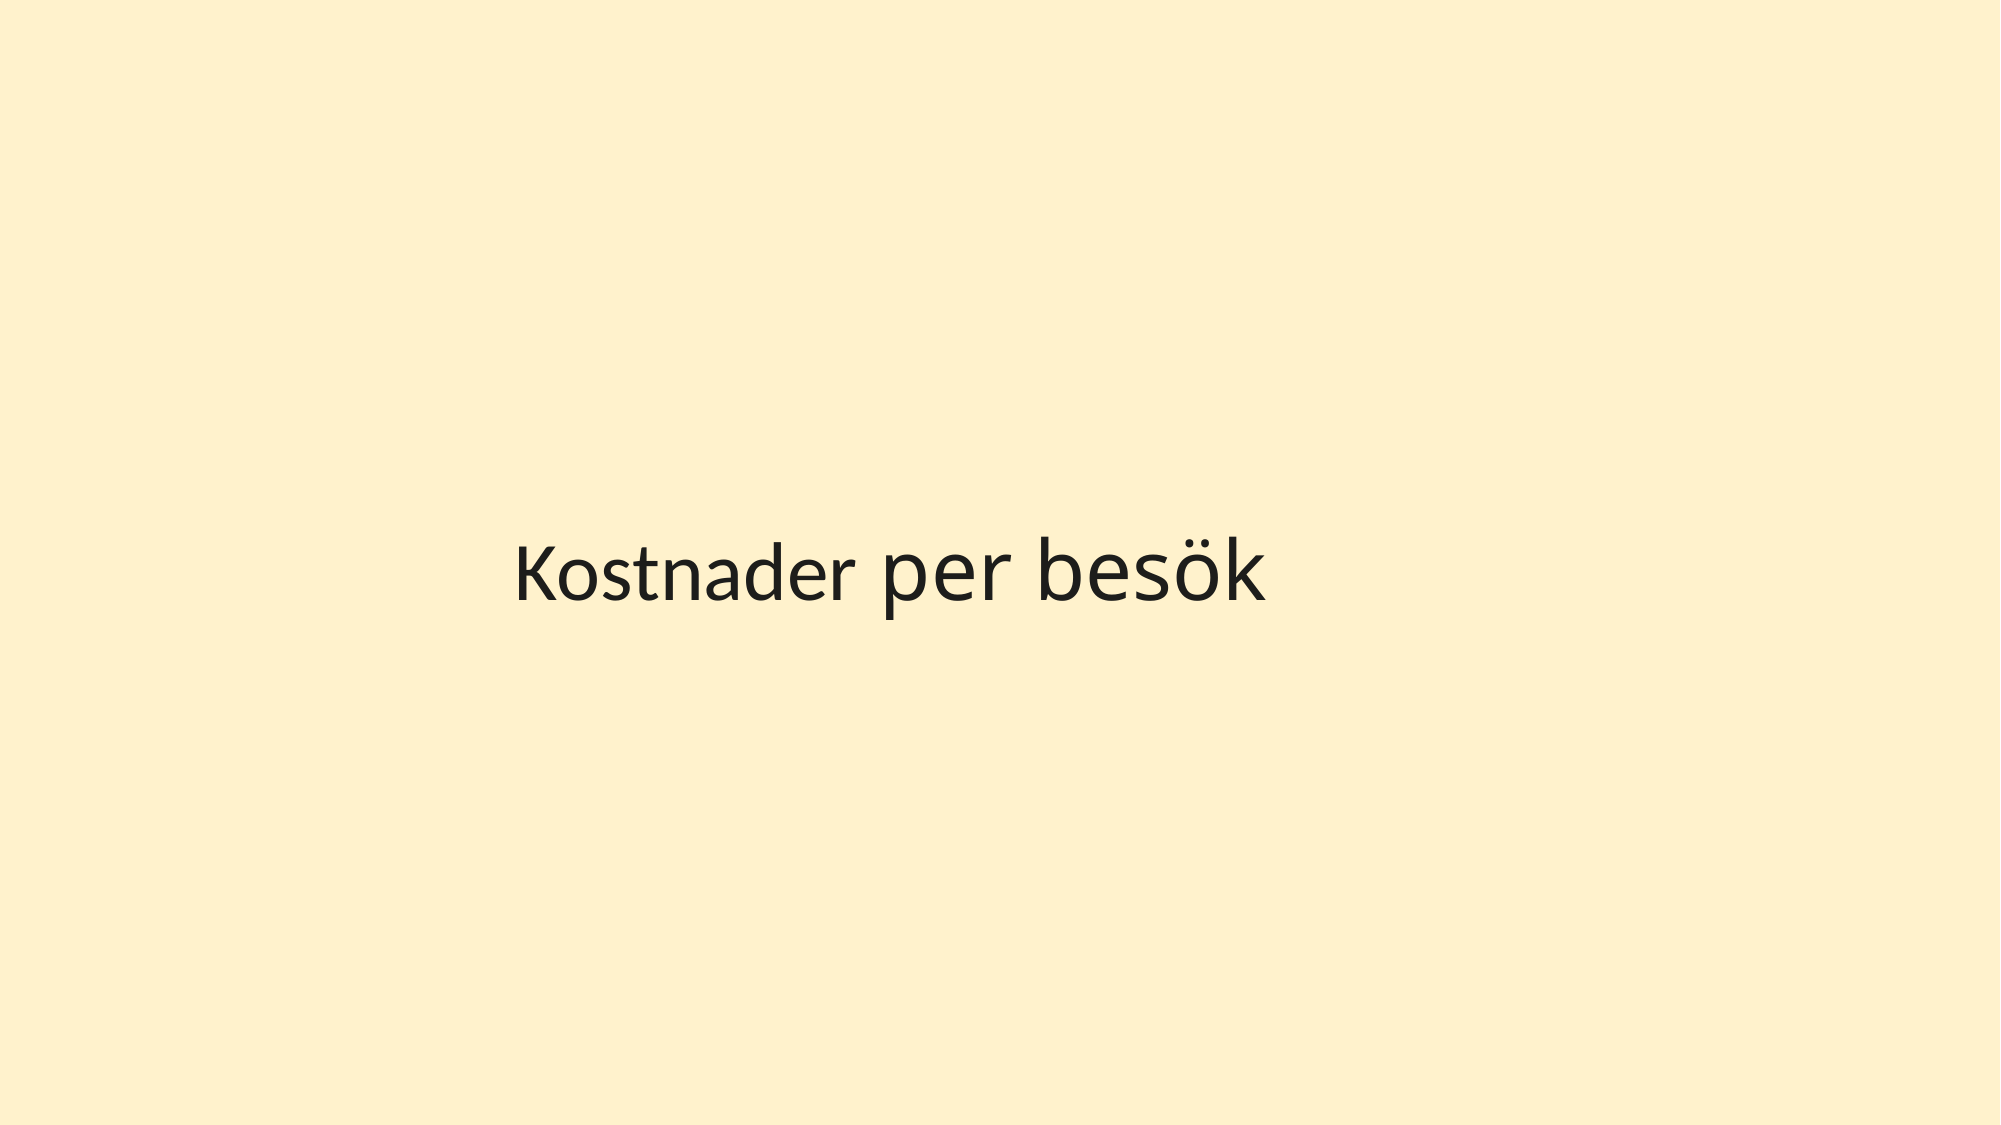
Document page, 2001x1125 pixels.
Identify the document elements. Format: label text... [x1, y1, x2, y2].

text_box Kostnader per besök [500, 509, 1500, 625]
